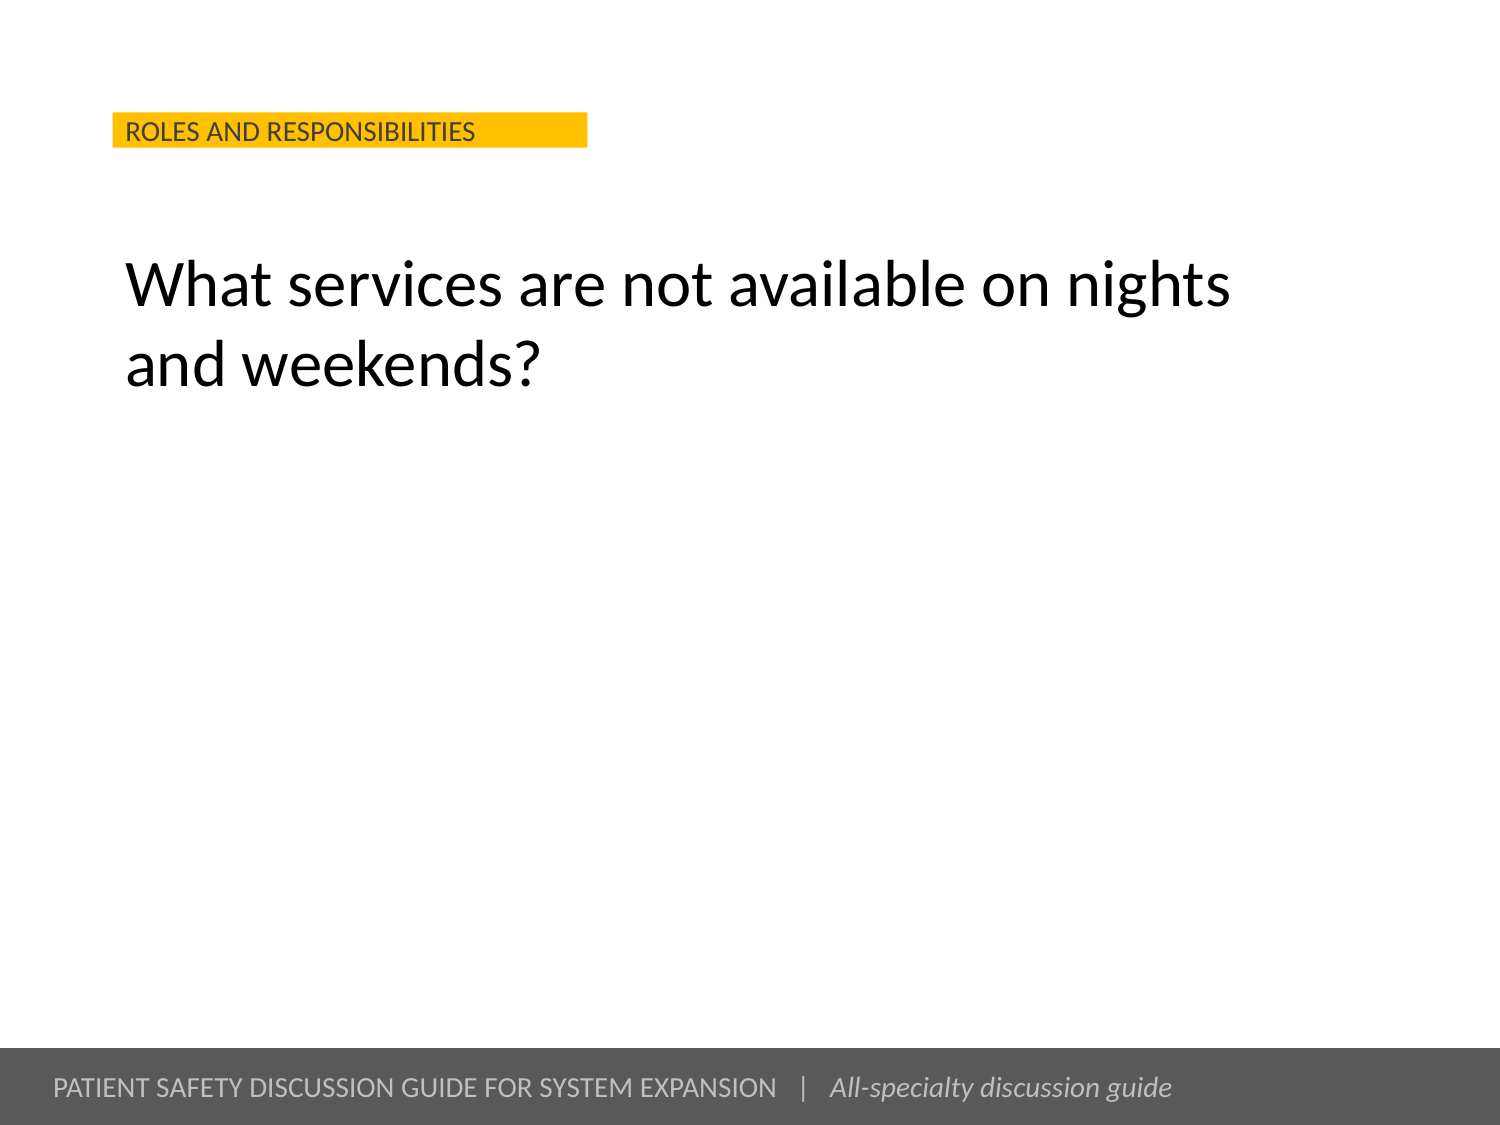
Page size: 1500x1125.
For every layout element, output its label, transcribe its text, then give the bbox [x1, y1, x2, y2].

title What services are not available on nights and weekends? [125, 240, 1325, 321]
